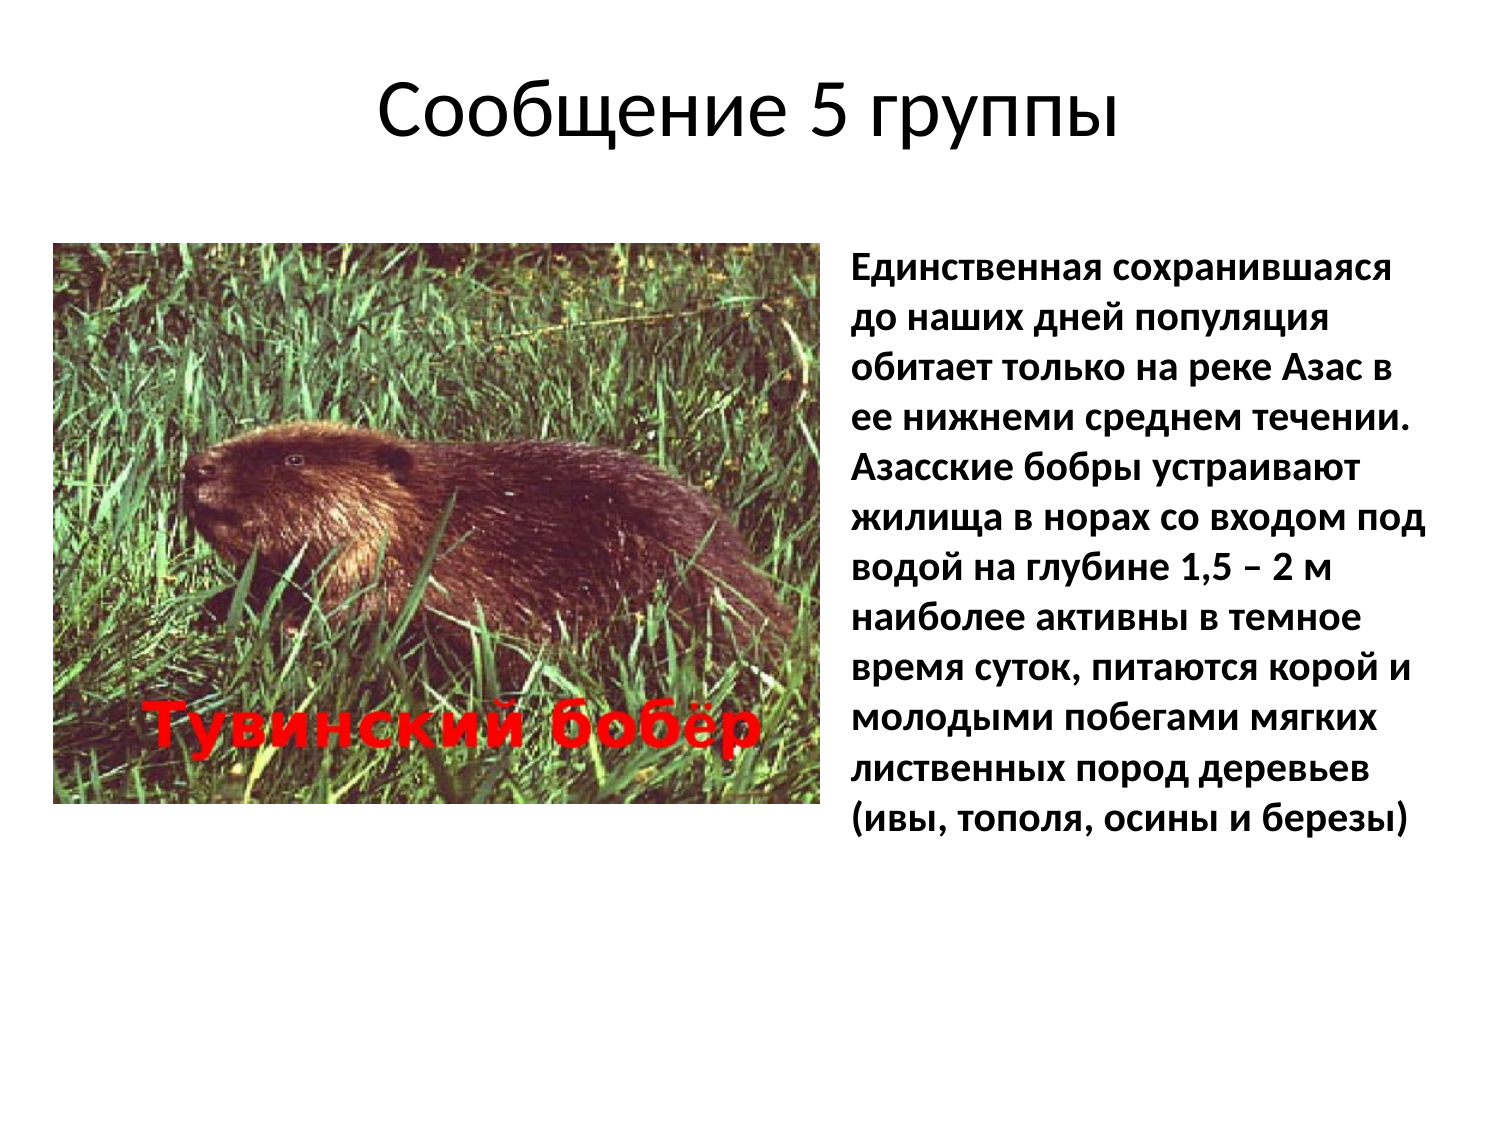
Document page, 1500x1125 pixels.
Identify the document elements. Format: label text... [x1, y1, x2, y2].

text_box Единственная сохранившаяся до наших дней популяция обитает только на реке Азас в ее нижнеми среднем течении. Азасские бобры устраивают жилища в норах со входом под водой на глубине 1,5 – 2 м наиболее активны в темное время суток, питаются корой и молодыми побегами мягких лиственных пород деревьев (ивы, тополя, осины и березы) [836, 231, 1451, 847]
title Сообщение 5 группы [75, 45, 1425, 161]
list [52, 243, 820, 804]
